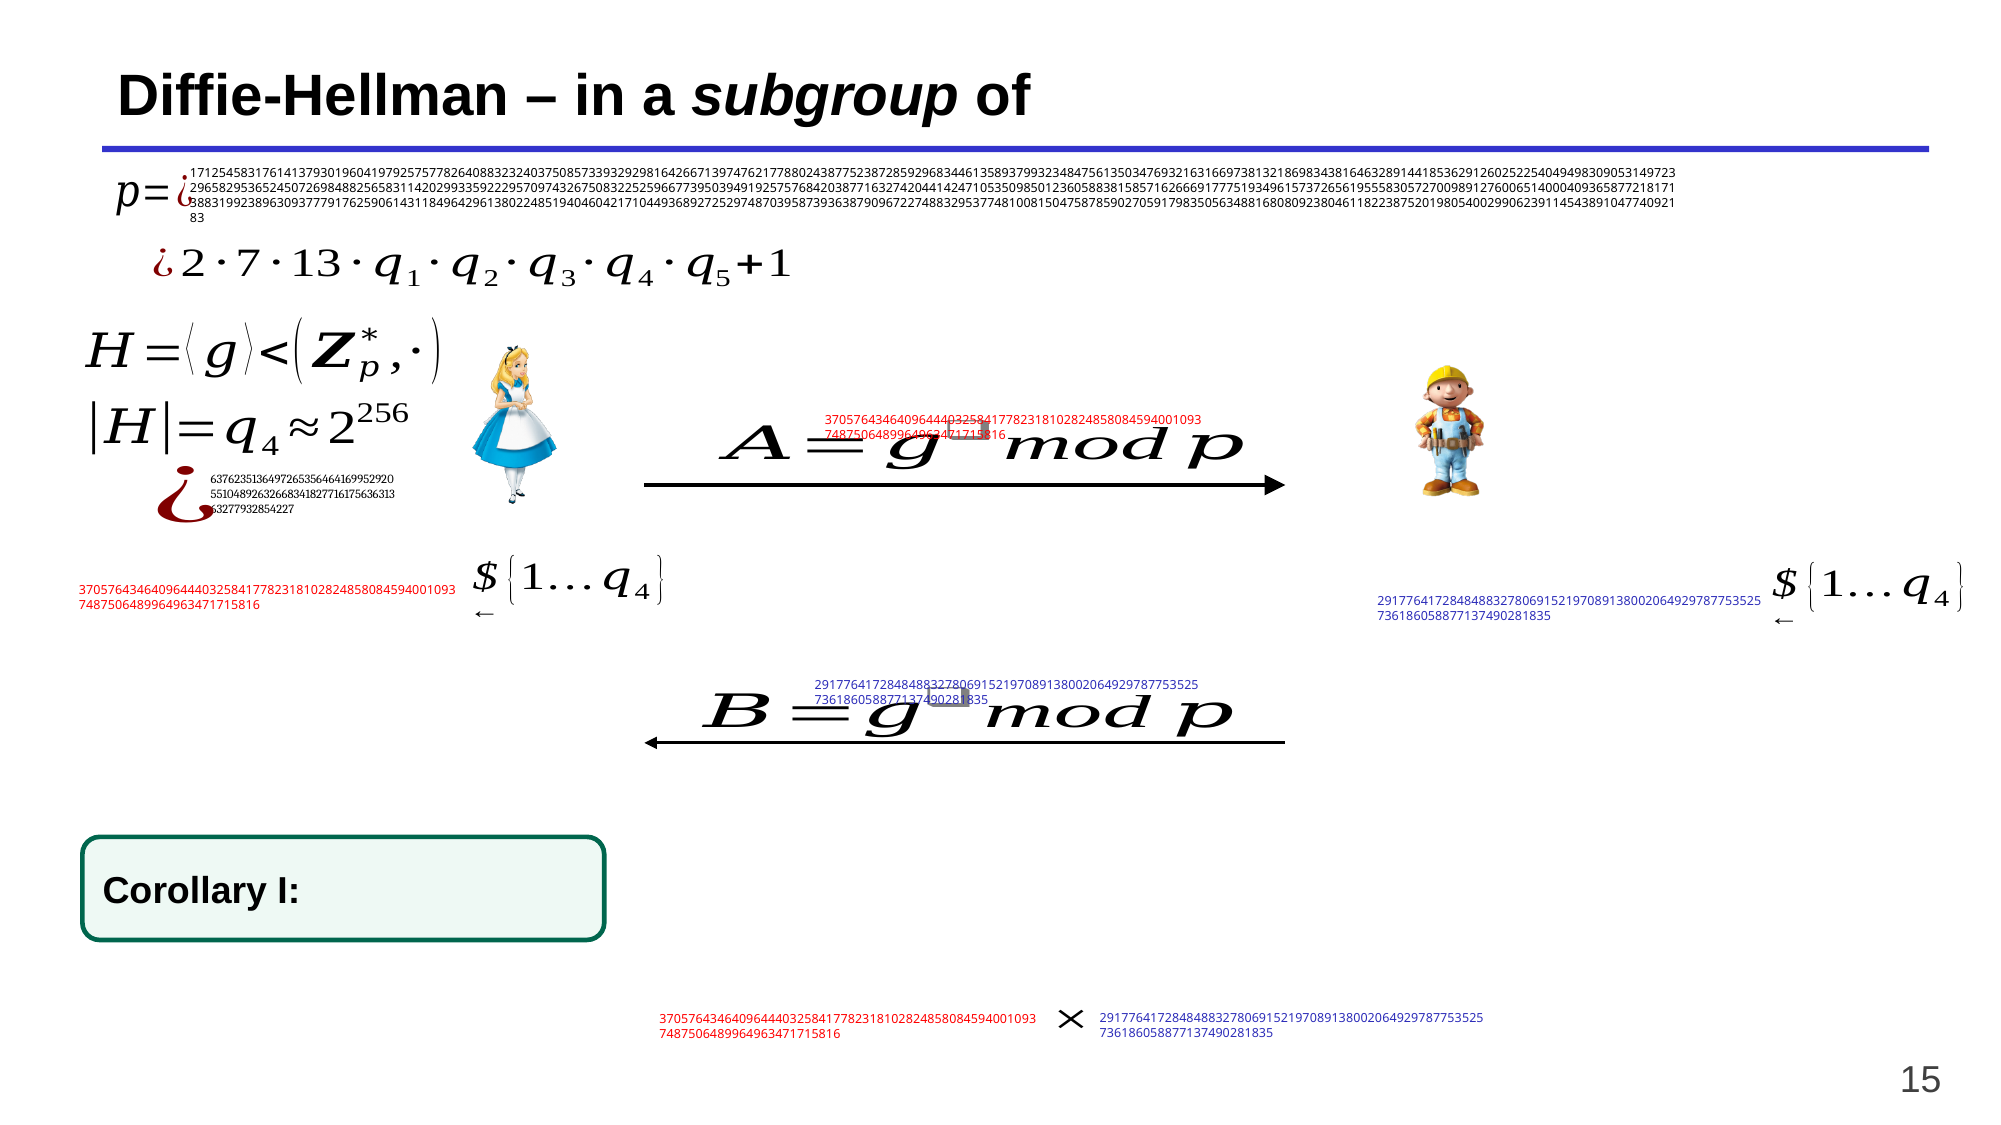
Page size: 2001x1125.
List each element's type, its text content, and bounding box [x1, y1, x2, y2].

text_box 29177641728484883278069152197089138002064929787753525736186058877137490281835 [1084, 1002, 1499, 1048]
picture [471, 343, 558, 505]
text_box 37057643464096444032584177823181028248580845940010937487506489964963471715816 [644, 1003, 1056, 1049]
text_box 29177641728484883278069152197089138002064929787753525736186058877137490281835 [1362, 585, 1777, 631]
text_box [151, 461, 412, 528]
text_box 29177641728484883278069152197089138002064929787753525736186058877137490281835 [799, 669, 1214, 715]
slide_number 15 [1539, 1047, 1957, 1101]
picture [1413, 364, 1485, 498]
text_box 37057643464096444032584177823181028248580845940010937487506489964963471715816 [809, 404, 1221, 449]
text_box 37057643464096444032584177823181028248580845940010937487506489964963471715816 [63, 574, 475, 620]
text_box 17125458317614137930196041979257577826408832324037508573393292981642667139747621778802438775238728592968344613589379932348475613503476932163166973813218698343816463289144185362912602522540494983090531497232965829536524507269848825658311420299335922295709743267508322525966773950394919257576842038771632742044142471053509850123605883815857162666917775193496157372656195558305727009891276006514000409365877218171388319923896309377791762590614311849642961380224851940460421710449368927252974870395873936387909672274883295377481008150475878590270591798350563488168080923804611822387520198054002990623911454389104774092183 [174, 157, 1699, 233]
